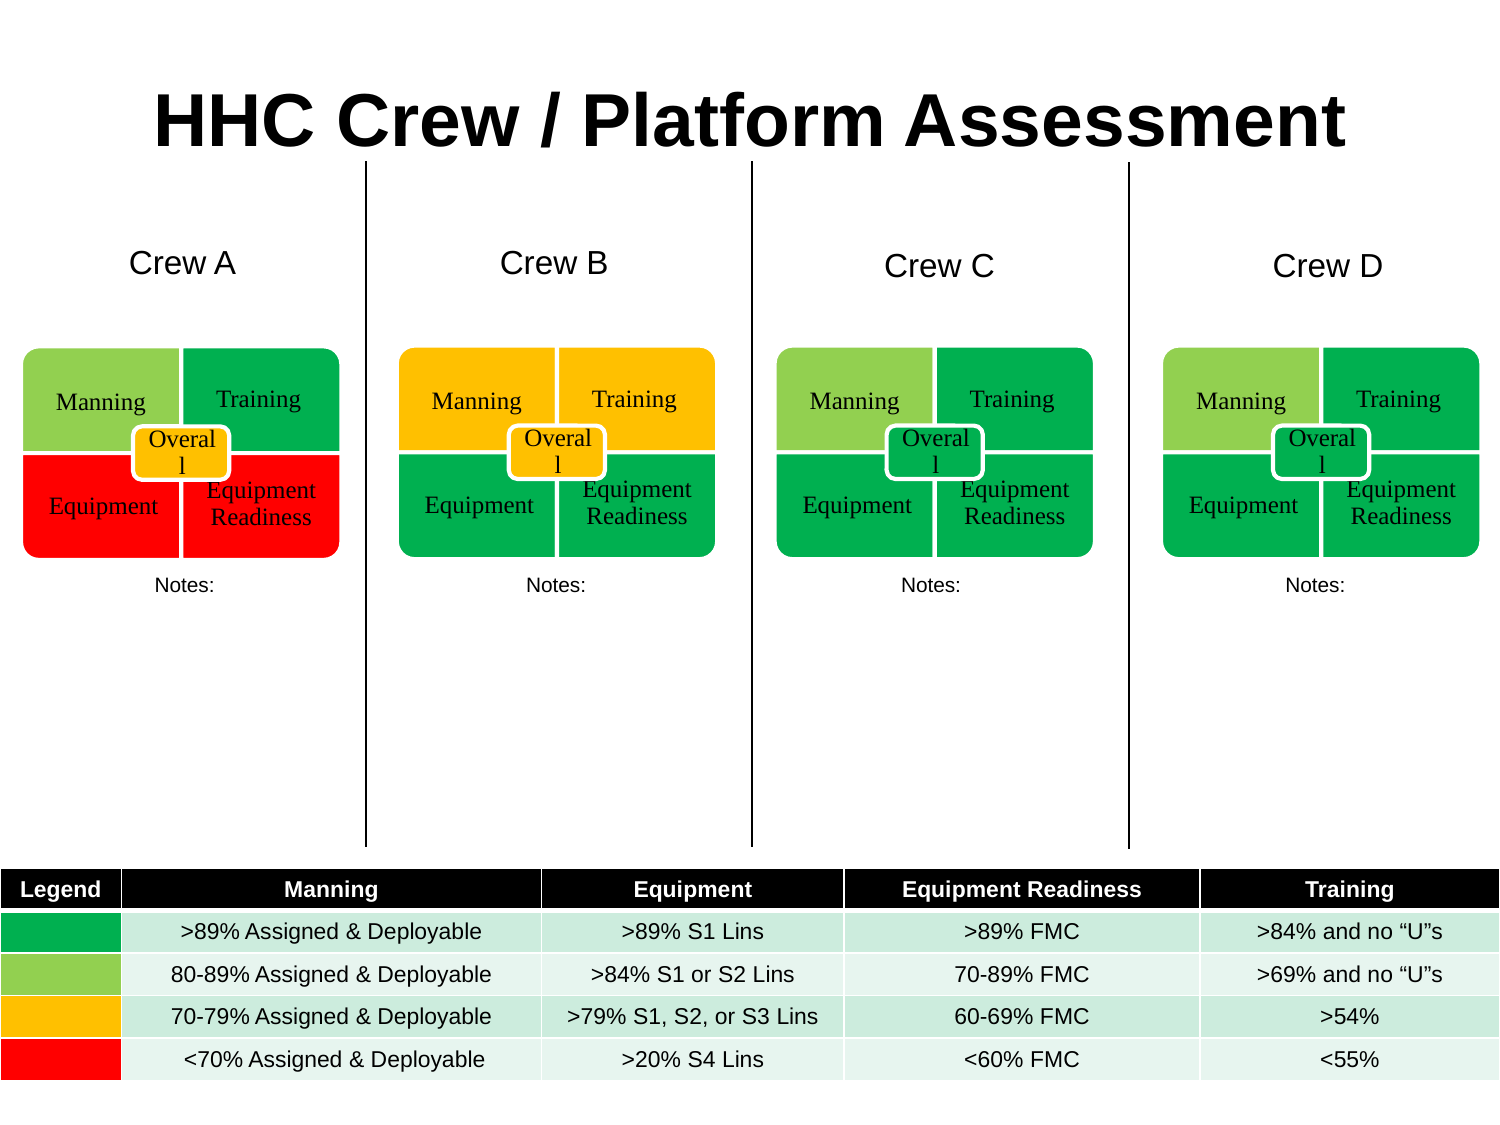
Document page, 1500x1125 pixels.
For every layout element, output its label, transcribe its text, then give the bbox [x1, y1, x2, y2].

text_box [396, 345, 718, 560]
table_cell 70-79% Assigned & Deployable [122, 996, 541, 1037]
text_box Notes: [377, 563, 741, 629]
title HHC Crew / Platform Assessment [75, 45, 1425, 188]
table_cell >89% FMC [845, 913, 1199, 952]
table_header Legend [1, 869, 121, 908]
text_box Notes: [5, 563, 361, 629]
table_header Equipment [542, 869, 843, 908]
table_cell >54% [1201, 996, 1499, 1037]
table_cell 70-89% FMC [845, 954, 1199, 995]
table_header Equipment Readiness [845, 869, 1199, 908]
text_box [774, 345, 1096, 560]
text_box Notes: [757, 563, 1116, 629]
table_cell >79% S1, S2, or S3 Lins [542, 996, 843, 1037]
table_cell >89% Assigned & Deployable [122, 913, 541, 952]
table_cell [1, 954, 121, 995]
table_cell [1, 1039, 121, 1080]
table_cell <60% FMC [845, 1039, 1199, 1080]
text_box Crew A [0, 233, 361, 289]
table_cell >84% S1 or S2 Lins [542, 954, 843, 995]
text_box Crew D [1158, 236, 1498, 292]
table_cell >84% and no “U”s [1201, 913, 1499, 952]
table_cell 60-69% FMC [845, 996, 1199, 1037]
table_cell <55% [1201, 1039, 1499, 1080]
table_cell [1, 913, 121, 952]
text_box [1160, 345, 1482, 560]
table_cell [1, 996, 121, 1037]
table_header Training [1201, 869, 1499, 908]
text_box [20, 345, 342, 561]
table_cell 80-89% Assigned & Deployable [122, 954, 541, 995]
text_box Notes: [1136, 564, 1500, 630]
text_box Crew B [372, 233, 737, 289]
table_cell >20% S4 Lins [542, 1039, 843, 1080]
text_box Crew C [764, 236, 1115, 292]
table_cell <70% Assigned & Deployable [122, 1039, 541, 1080]
table_cell >69% and no “U”s [1201, 954, 1499, 995]
table_cell >89% S1 Lins [542, 913, 843, 952]
table_header Manning [122, 869, 541, 908]
